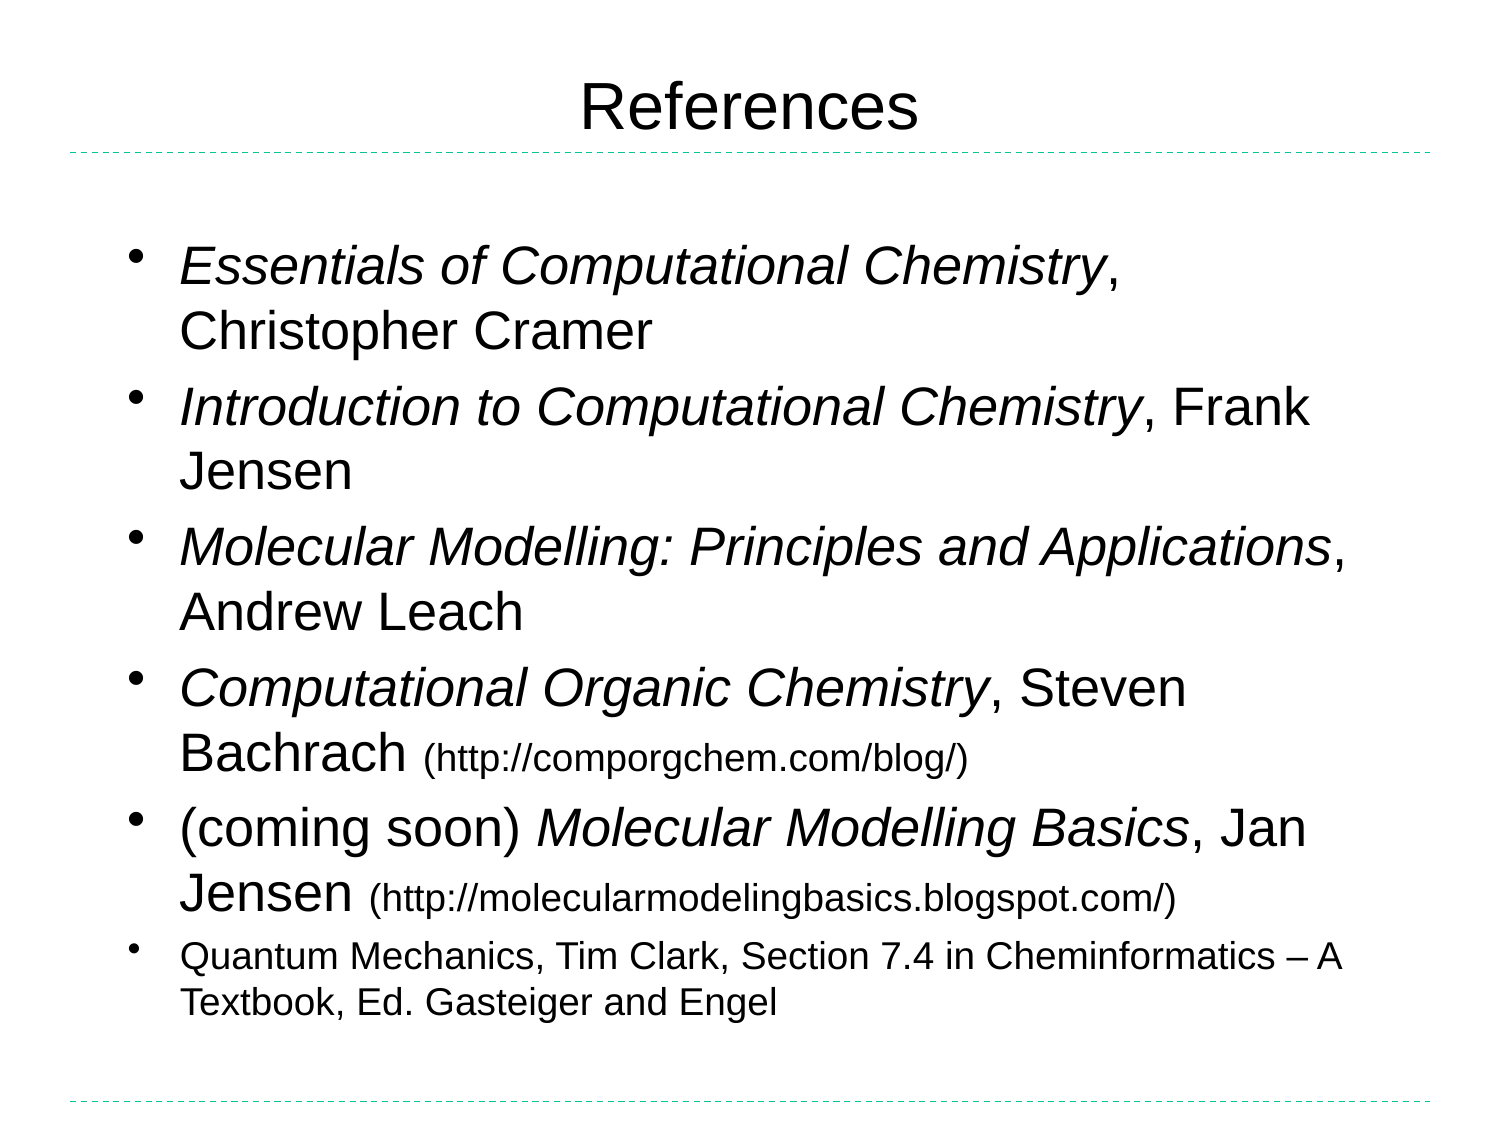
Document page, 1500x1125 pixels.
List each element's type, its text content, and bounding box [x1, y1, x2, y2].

title References [112, 52, 1388, 153]
list Essentials of Computational Chemistry, Christopher Cramer Introduction to Computational Chemistry, Frank Jensen Molecular Modelling: Principles and Applications, Andrew Leach Computational Organic Chemistry, Steven Bachrach (http://comporgchem.com/blog/) (coming soon) Molecular Modelling Basics, Jan Jensen (http://molecularmodelingbasics.blogspot.com/) Quantum Mechanics, Tim Clark, Section 7.4 in Cheminformatics – A Textbook, Ed. Gasteiger and Engel [112, 222, 1388, 1032]
